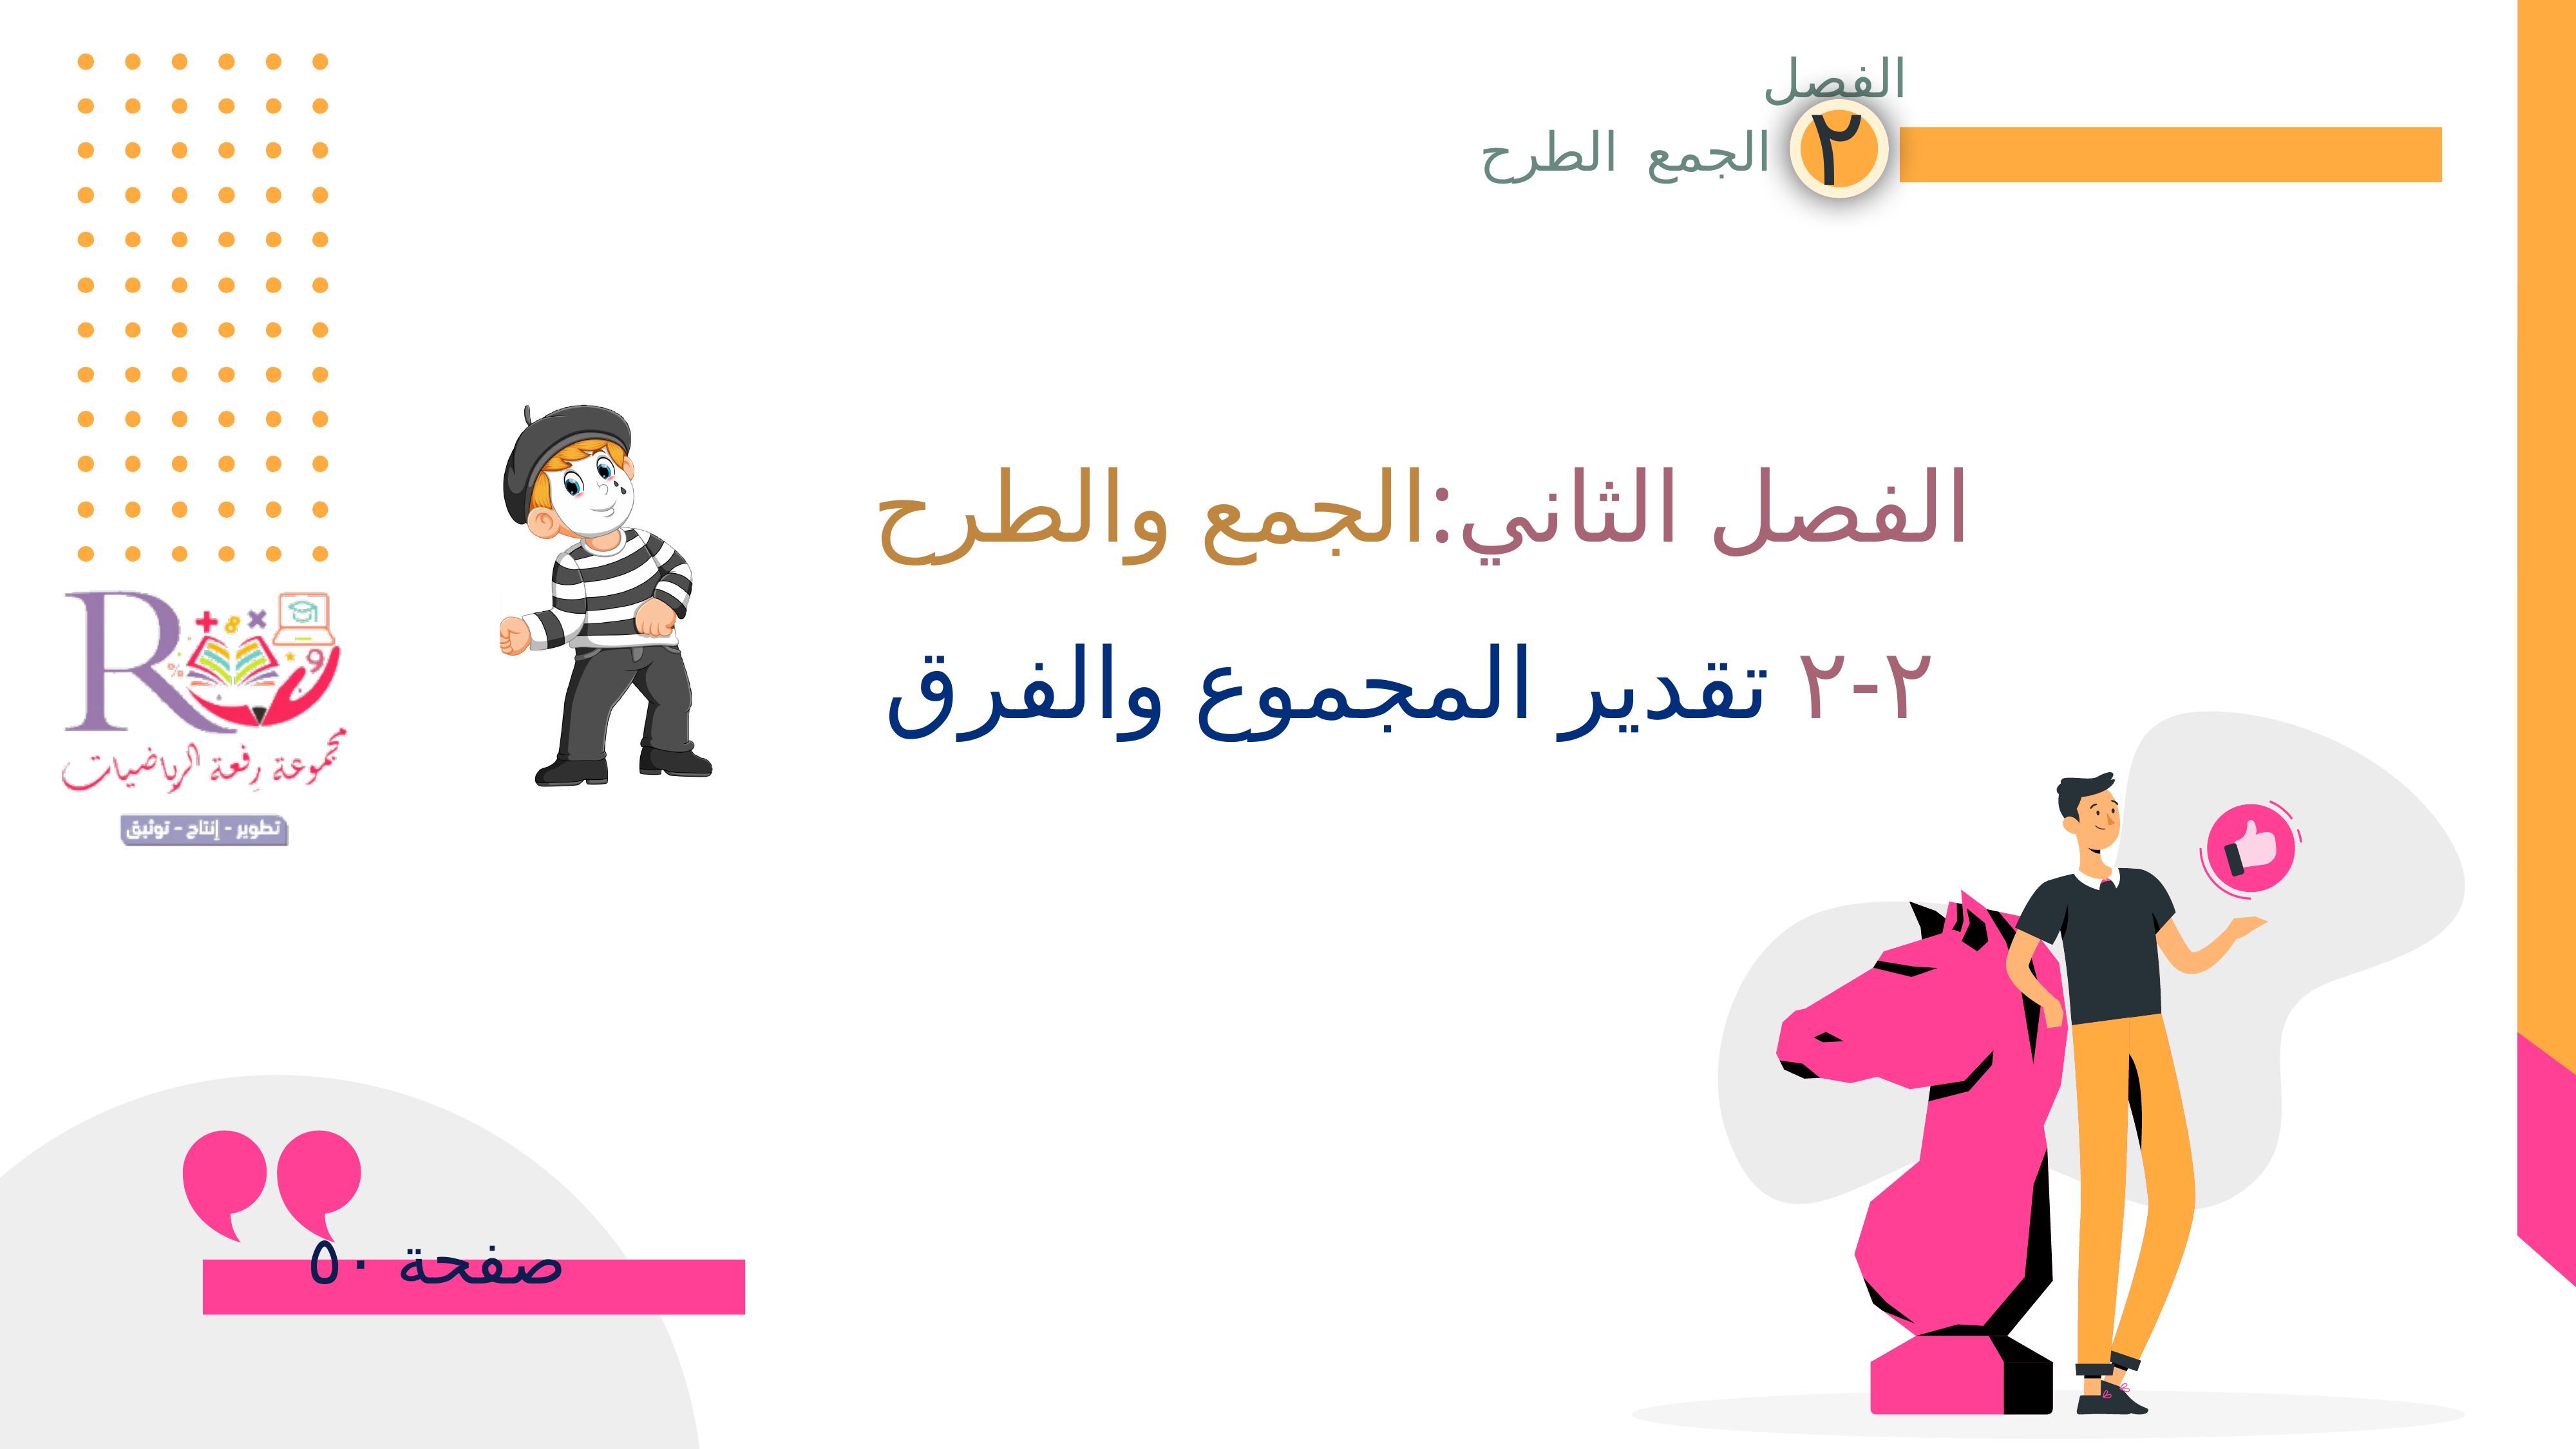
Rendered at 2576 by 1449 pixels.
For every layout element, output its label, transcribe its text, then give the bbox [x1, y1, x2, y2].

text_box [182, 1130, 361, 1243]
picture [27, 562, 379, 875]
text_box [1333, 23, 1978, 231]
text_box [1631, 711, 2466, 1439]
text_box الفصل الثاني:الجمع والطرح ٢-٢ تقدير المجموع والفرق [746, 349, 2228, 774]
text_box صفحة ٥٠ [294, 1163, 597, 1310]
picture [500, 349, 746, 853]
